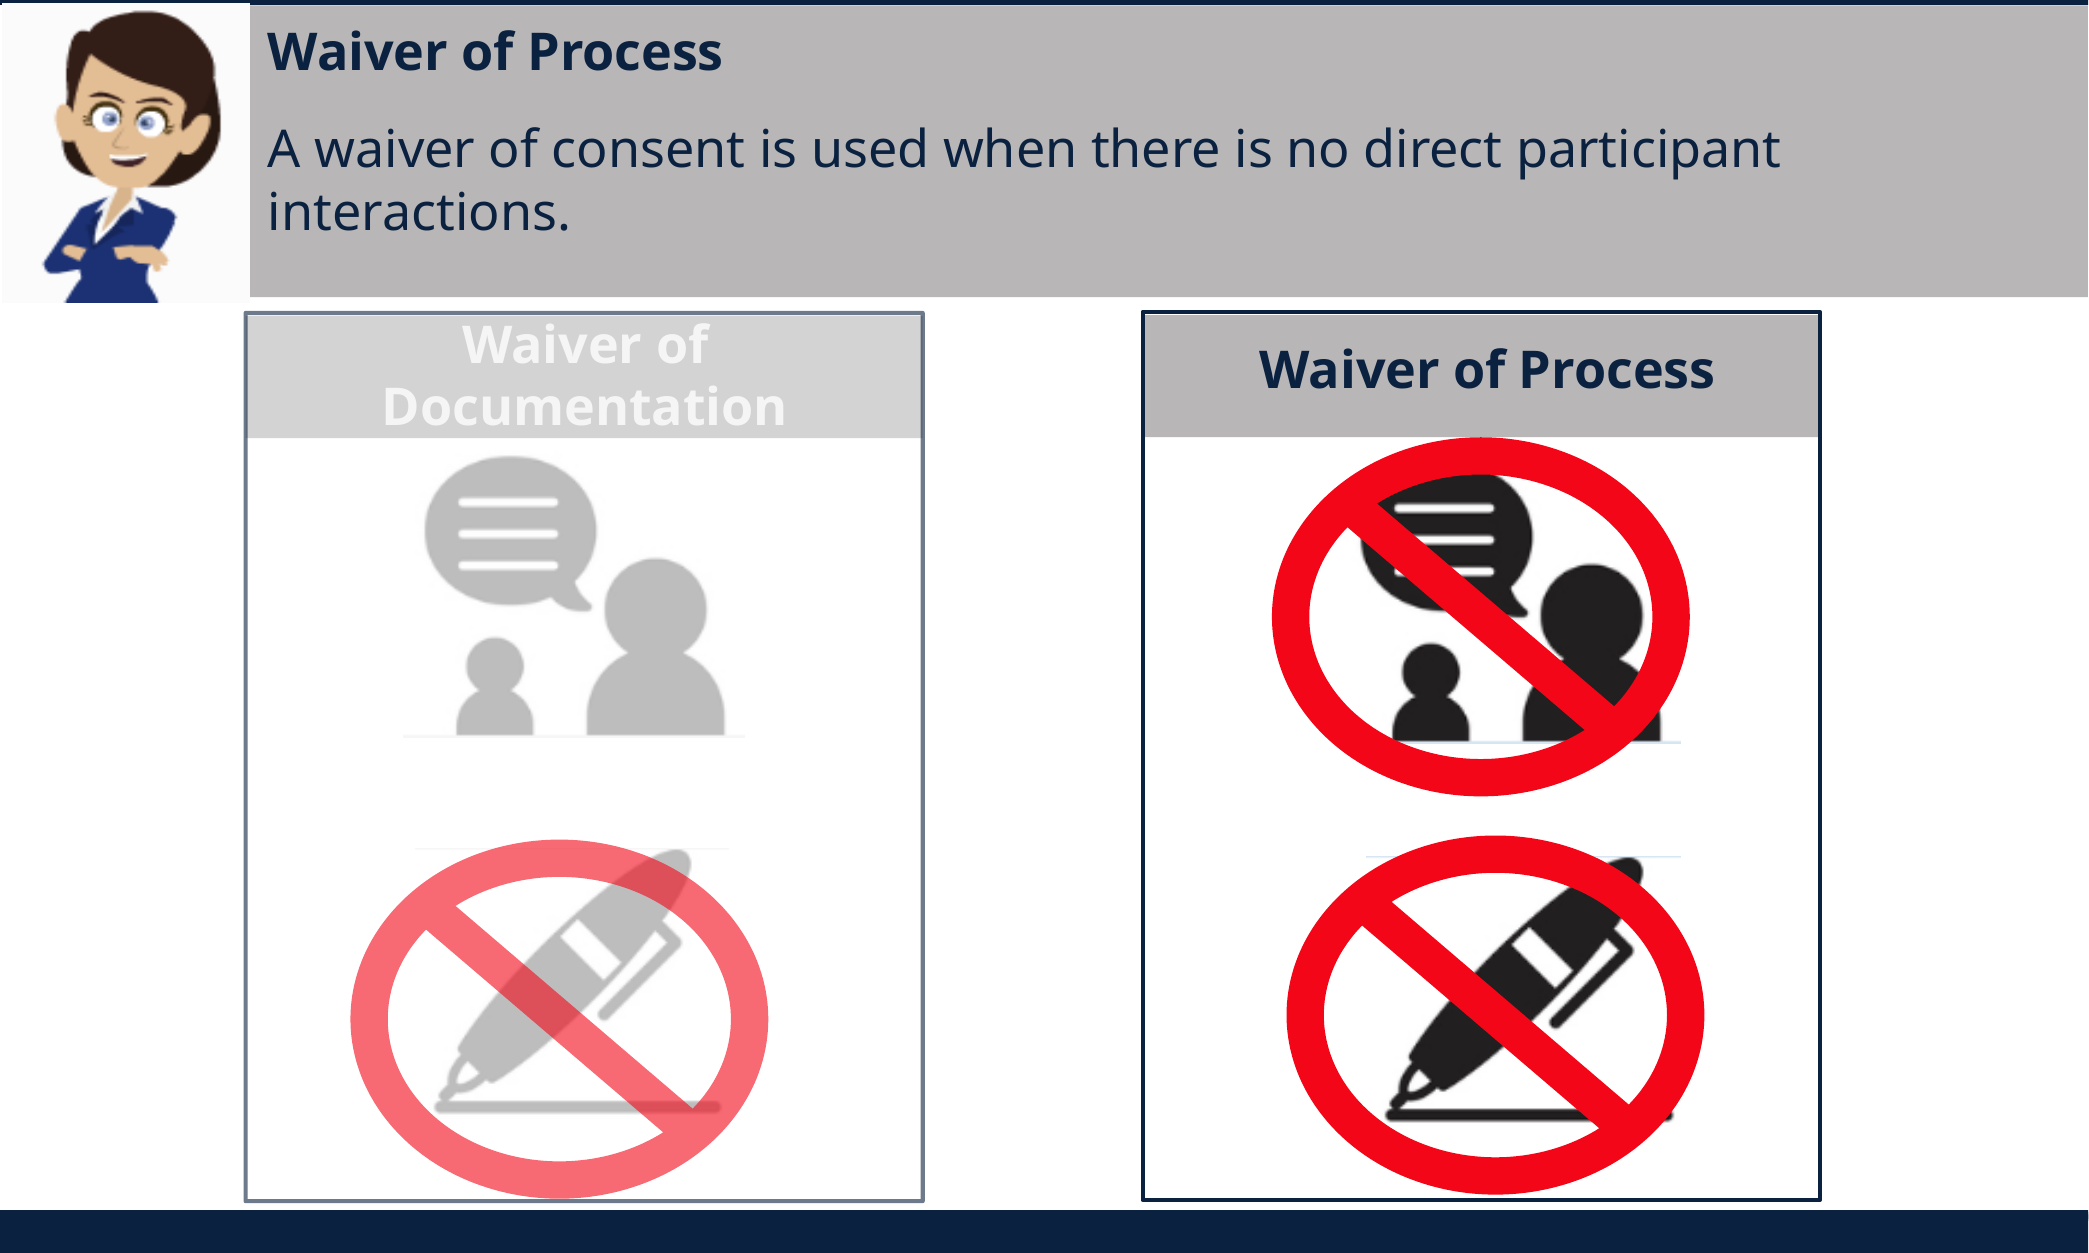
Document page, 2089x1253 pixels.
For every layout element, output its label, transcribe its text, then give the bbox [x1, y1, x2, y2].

text_box [250, 3, 2088, 299]
picture [1366, 856, 1681, 1127]
picture [1338, 449, 1681, 744]
text_box Waiver of Process A waiver of consent is used when there is no direct participant interactions. [267, 18, 2083, 241]
picture [2, 3, 250, 303]
picture [403, 443, 746, 738]
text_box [245, 312, 923, 1202]
picture [414, 848, 730, 1120]
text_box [1142, 311, 1821, 1201]
